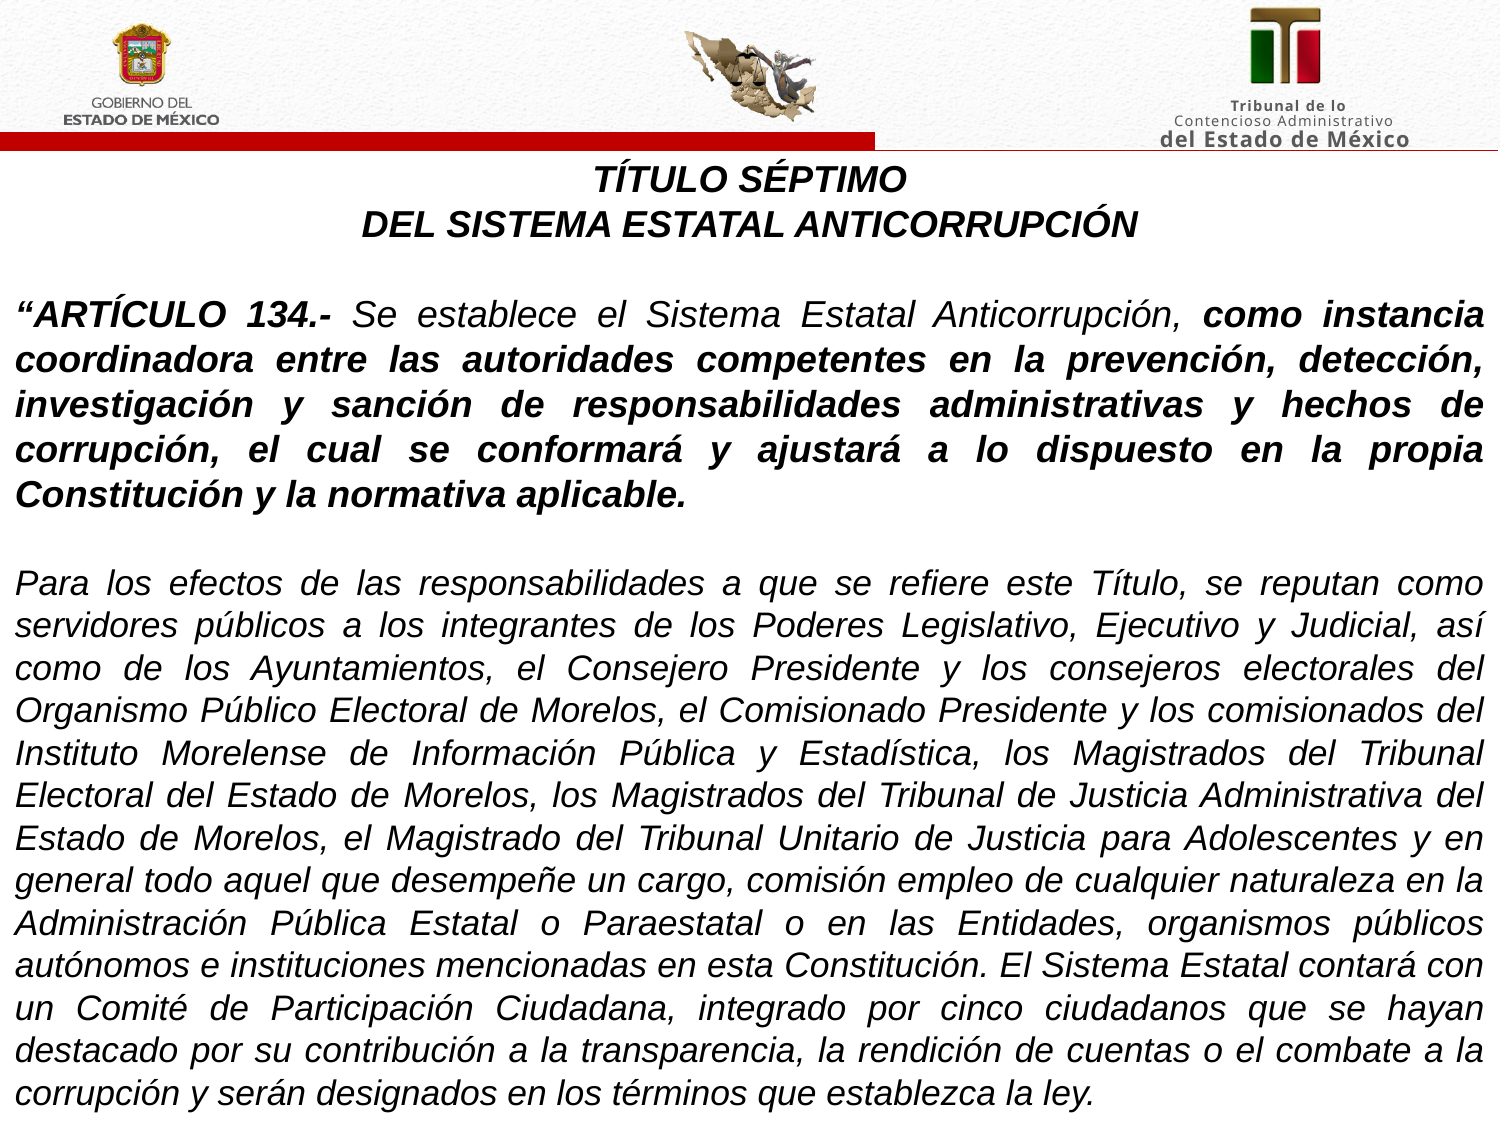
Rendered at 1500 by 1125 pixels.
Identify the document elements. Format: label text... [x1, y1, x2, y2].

picture [684, 31, 816, 122]
text_box TÍTULO SÉPTIMO DEL SISTEMA ESTATAL ANTICORRUPCIÓN “ARTÍCULO 134.- Se establece el Sistema Estatal Anticorrupción, como instancia coordinadora entre las autoridades competentes en la prevención, detección, investigación y sanción de responsabilidades administrativas y hechos de corrupción, el cual se conformará y ajustará a lo dispuesto en la propia Constitución y la normativa aplicable. Para los efectos de las responsabilidades a que se refiere este Título, se reputan como servidores públicos a los integrantes de los Poderes Legislativo, Ejecutivo y Judicial, así como de los Ayuntamientos, el Consejero Presidente y los consejeros electorales del Organismo Público Electoral de Morelos, el Comisionado Presidente y los comisionados del Instituto Morelense de Información Pública y Estadística, los Magistrados del Tribunal Electoral del Estado de Morelos, los Magistrados del Tribunal de Justicia Administrativa del Estado de Morelos, el Magistrado del Tribunal Unitario de Justicia para Adolescentes y en general todo aquel que desempeñe un cargo, comisión empleo de cualquier naturaleza en la Administración Pública Estatal o Paraestatal o en las Entidades, organismos públicos autónomos e instituciones mencionadas en esta Constitución. El Sistema Estatal contará con un Comité de Participación Ciudadana, integrado por cinco ciudadanos que se hayan destacado por su contribución a la transparencia, la rendición de cuentas o el combate a la corrupción y serán designados en los términos que establezca la ley. [0, 147, 1500, 1120]
picture [1249, 6, 1321, 84]
picture [64, 21, 219, 125]
